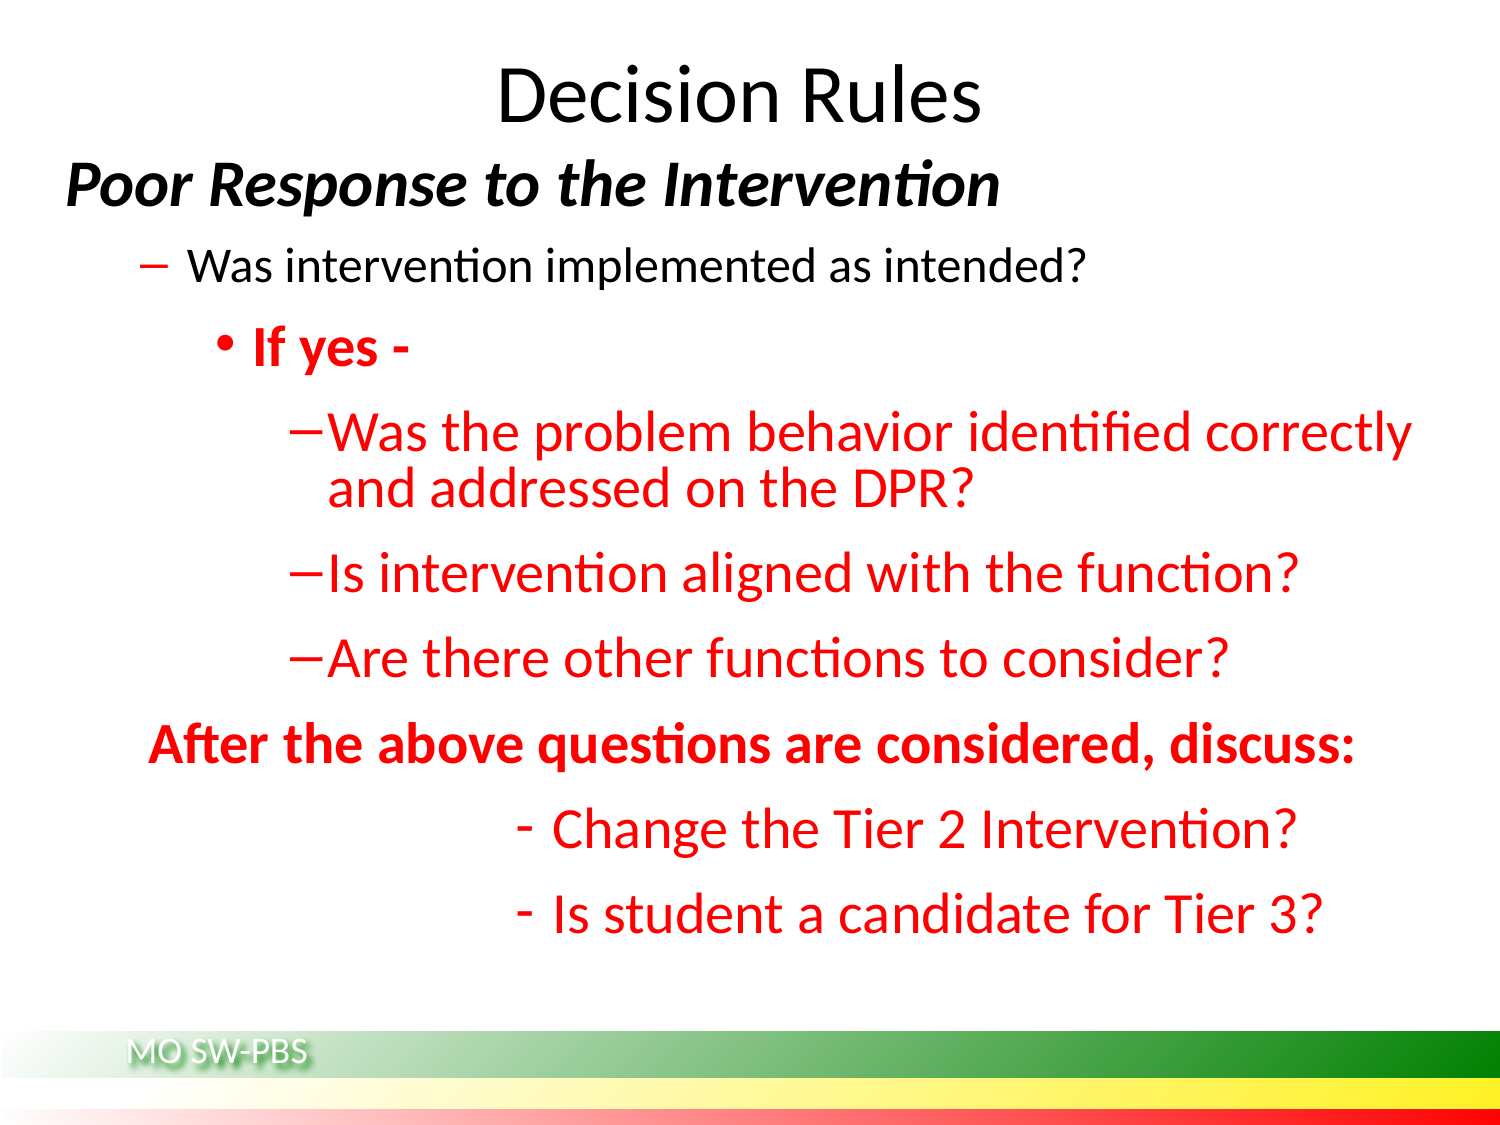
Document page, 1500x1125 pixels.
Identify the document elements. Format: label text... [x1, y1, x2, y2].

list Poor Response to the Intervention Was intervention implemented as intended? If yes - Was the problem behavior identified correctly and addressed on the DPR? Is intervention aligned with the function? Are there other functions to consider? After the above questions are considered, discuss: Change the Tier 2 Intervention? Is student a candidate for Tier 3? [50, 148, 1475, 1104]
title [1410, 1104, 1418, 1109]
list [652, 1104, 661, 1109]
title Decision Rules [112, 0, 1388, 148]
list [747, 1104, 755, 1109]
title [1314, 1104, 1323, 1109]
